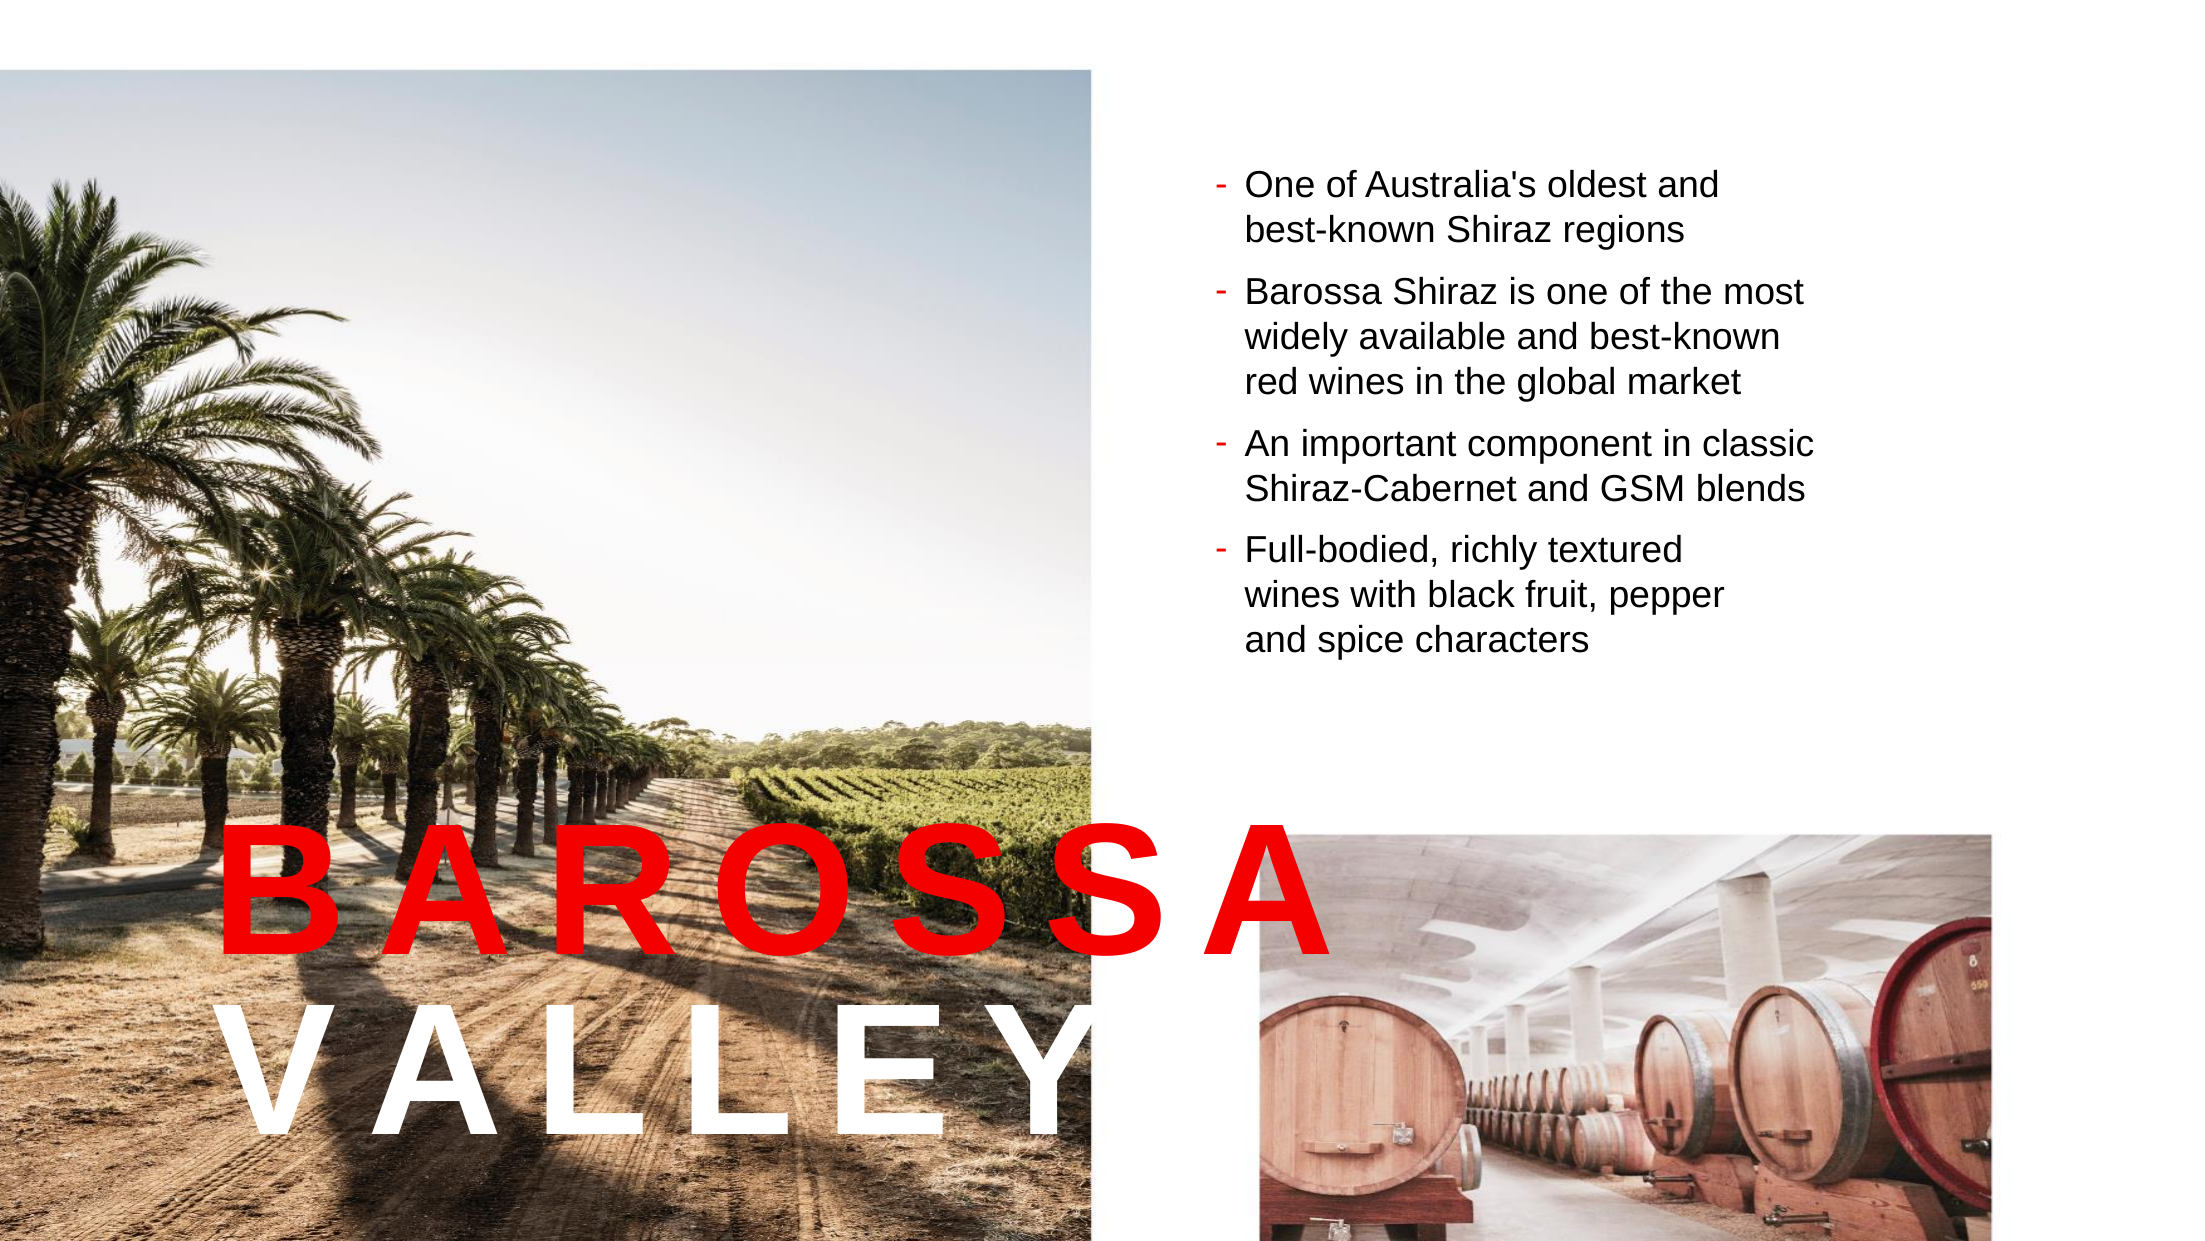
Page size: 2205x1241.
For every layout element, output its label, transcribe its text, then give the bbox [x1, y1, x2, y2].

text_box BAROSSA VALLEY [211, 808, 1416, 1161]
text_box One of Australia's oldest and best-known Shiraz regions Barossa Shiraz is one of the most widely available and best-known red wines in the global market An important component in classic Shiraz-Cabernet and GSM blends Full-bodied, richly textured wines with black fruit, pepper and spice characters [1200, 153, 1843, 693]
picture [0, 0, 2205, 1241]
